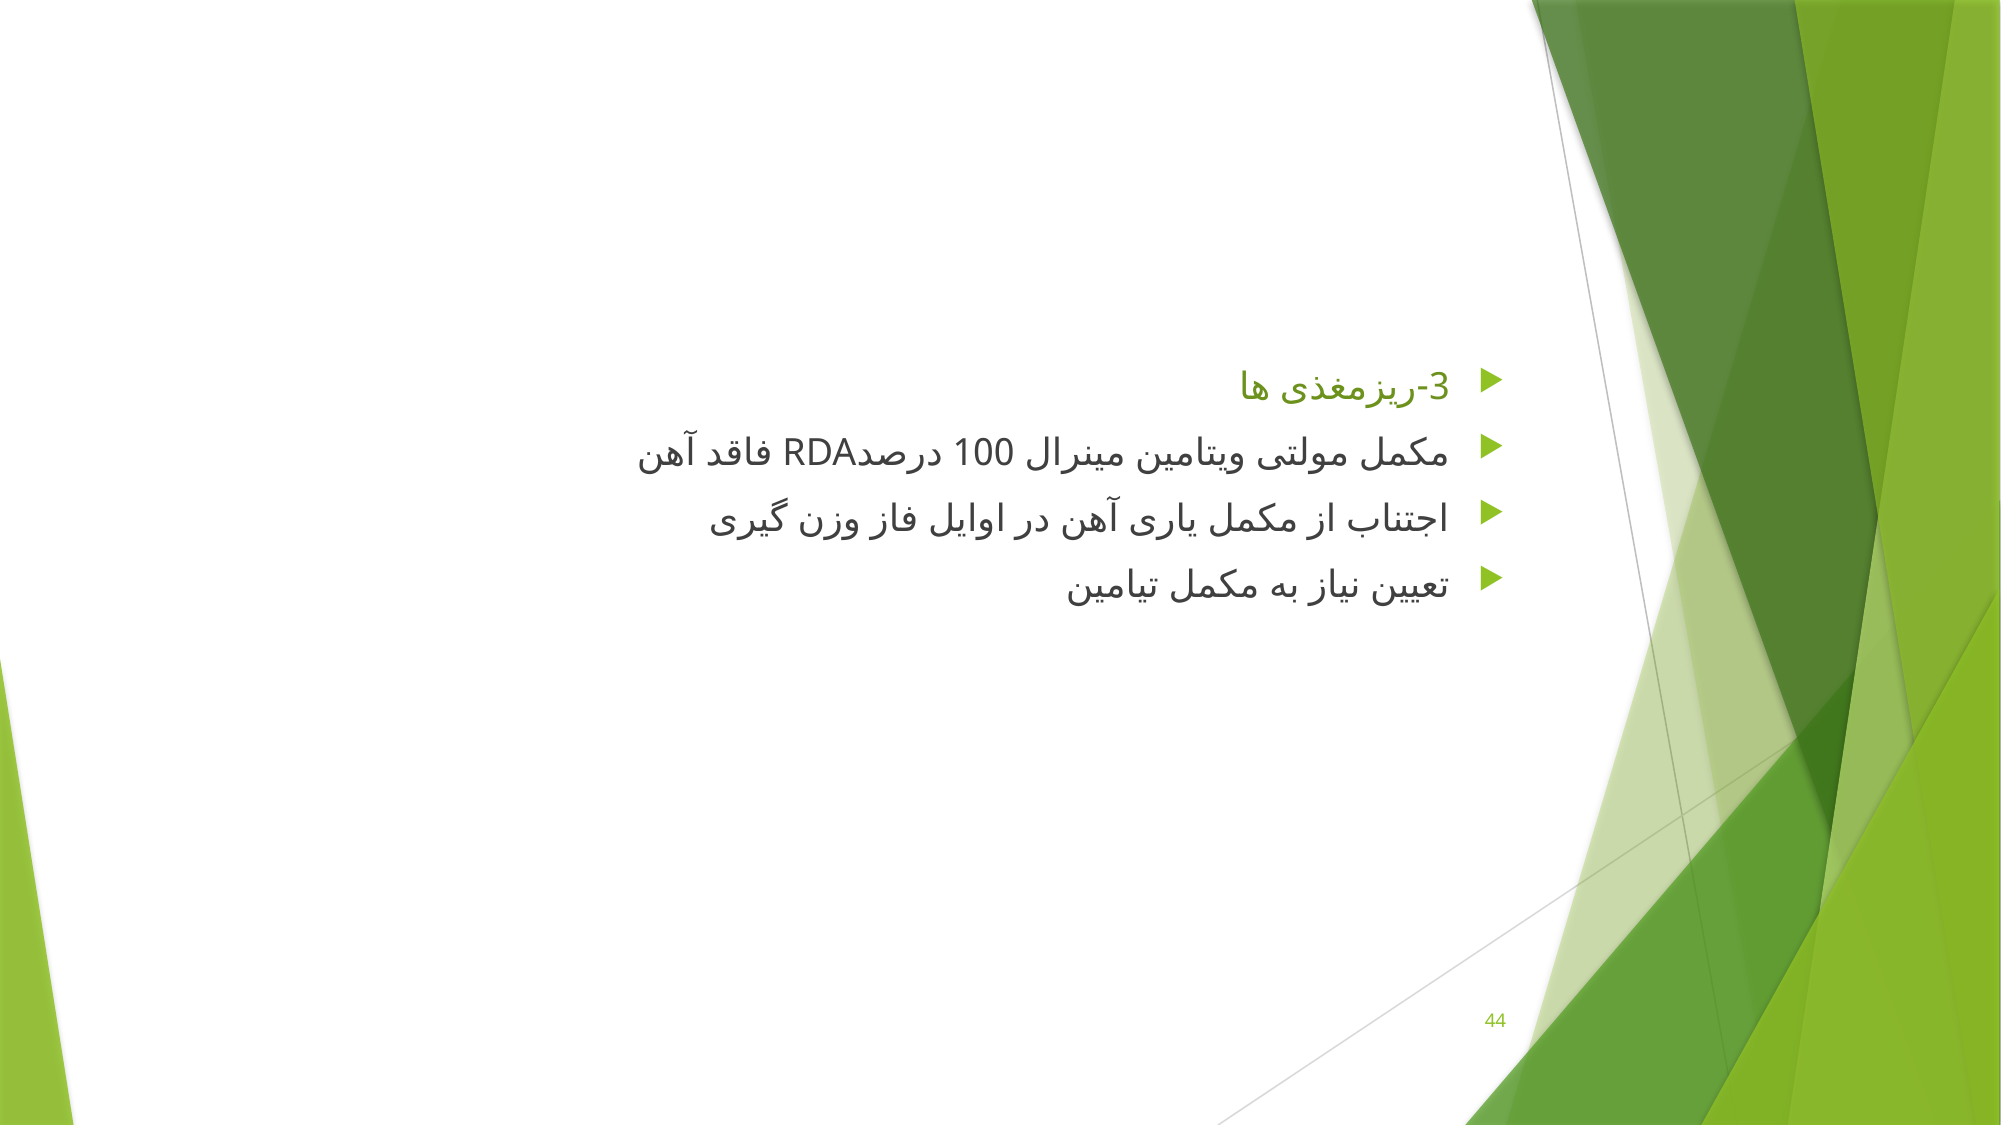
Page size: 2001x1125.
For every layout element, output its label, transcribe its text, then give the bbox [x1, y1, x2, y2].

list 3-ریزمغذی ها مکمل مولتی ویتامین مینرال 100 درصدRDA فاقد آهن اجتناب از مکمل یاری آهن در اوایل فاز وزن گیری تعیین نیاز به مکمل تیامین [111, 354, 1522, 992]
slide_number 44 [1409, 991, 1522, 1051]
